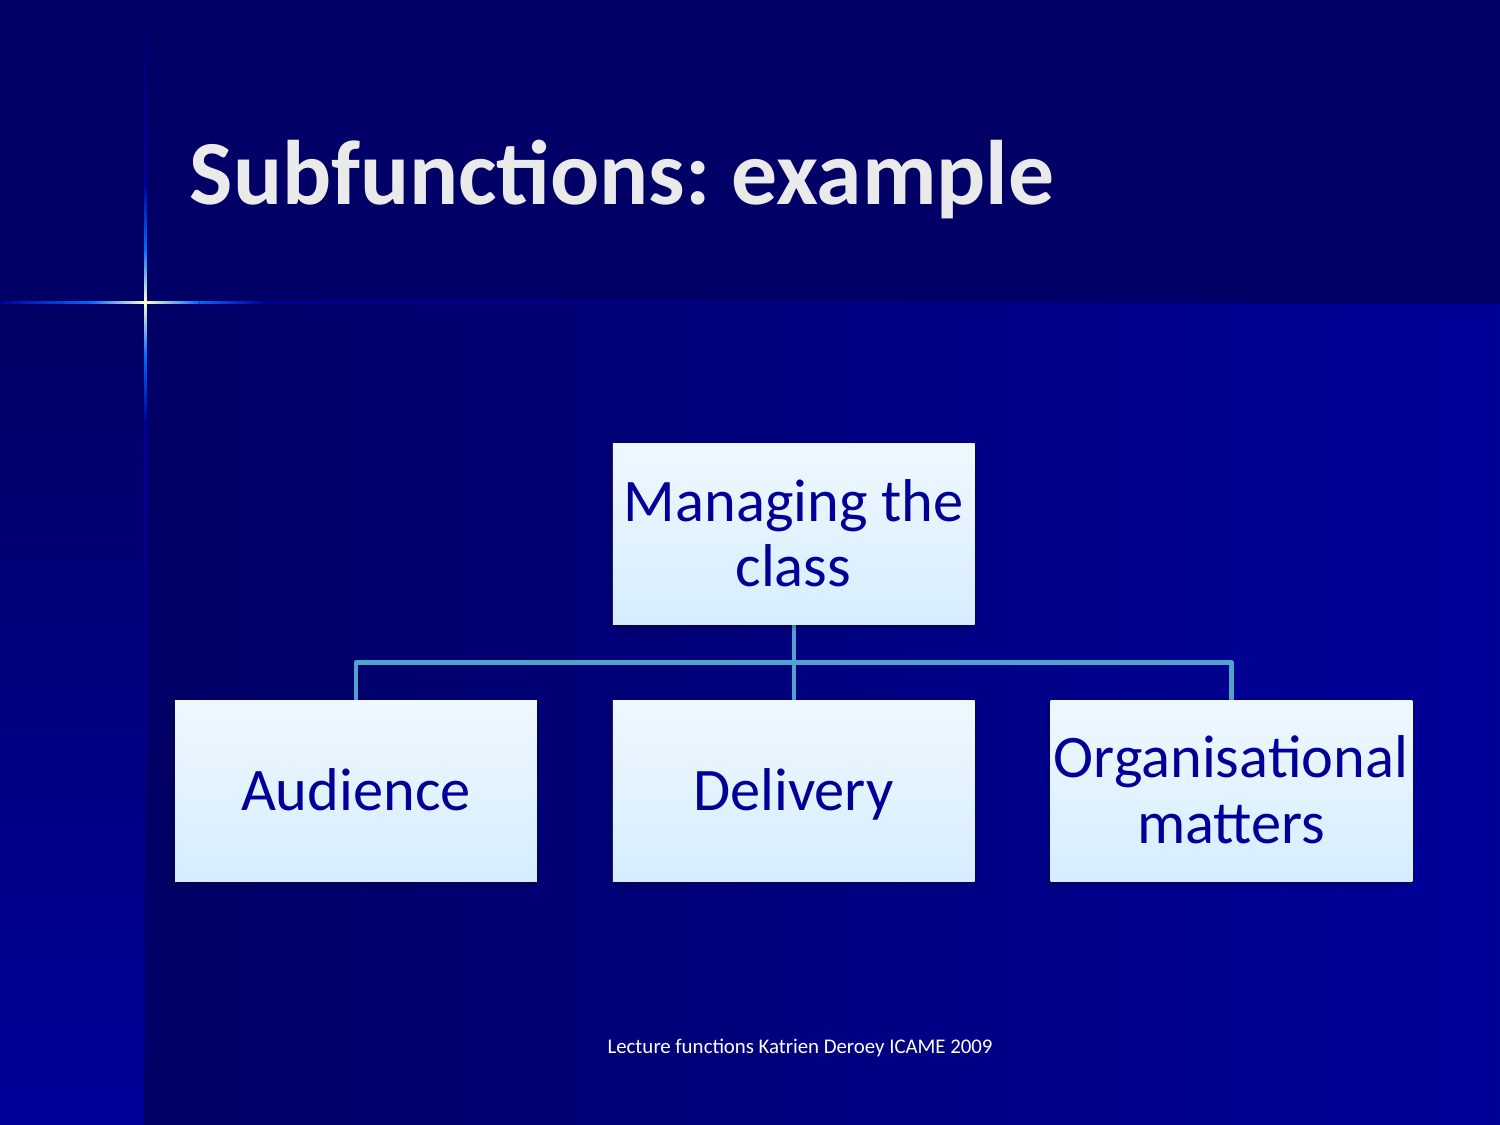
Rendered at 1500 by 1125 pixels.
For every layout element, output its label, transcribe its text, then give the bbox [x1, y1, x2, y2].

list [174, 324, 1413, 1001]
title Subfunctions: example [174, 49, 1413, 286]
footer Lecture functions Katrien Deroey ICAME 2009 [562, 1024, 1038, 1101]
